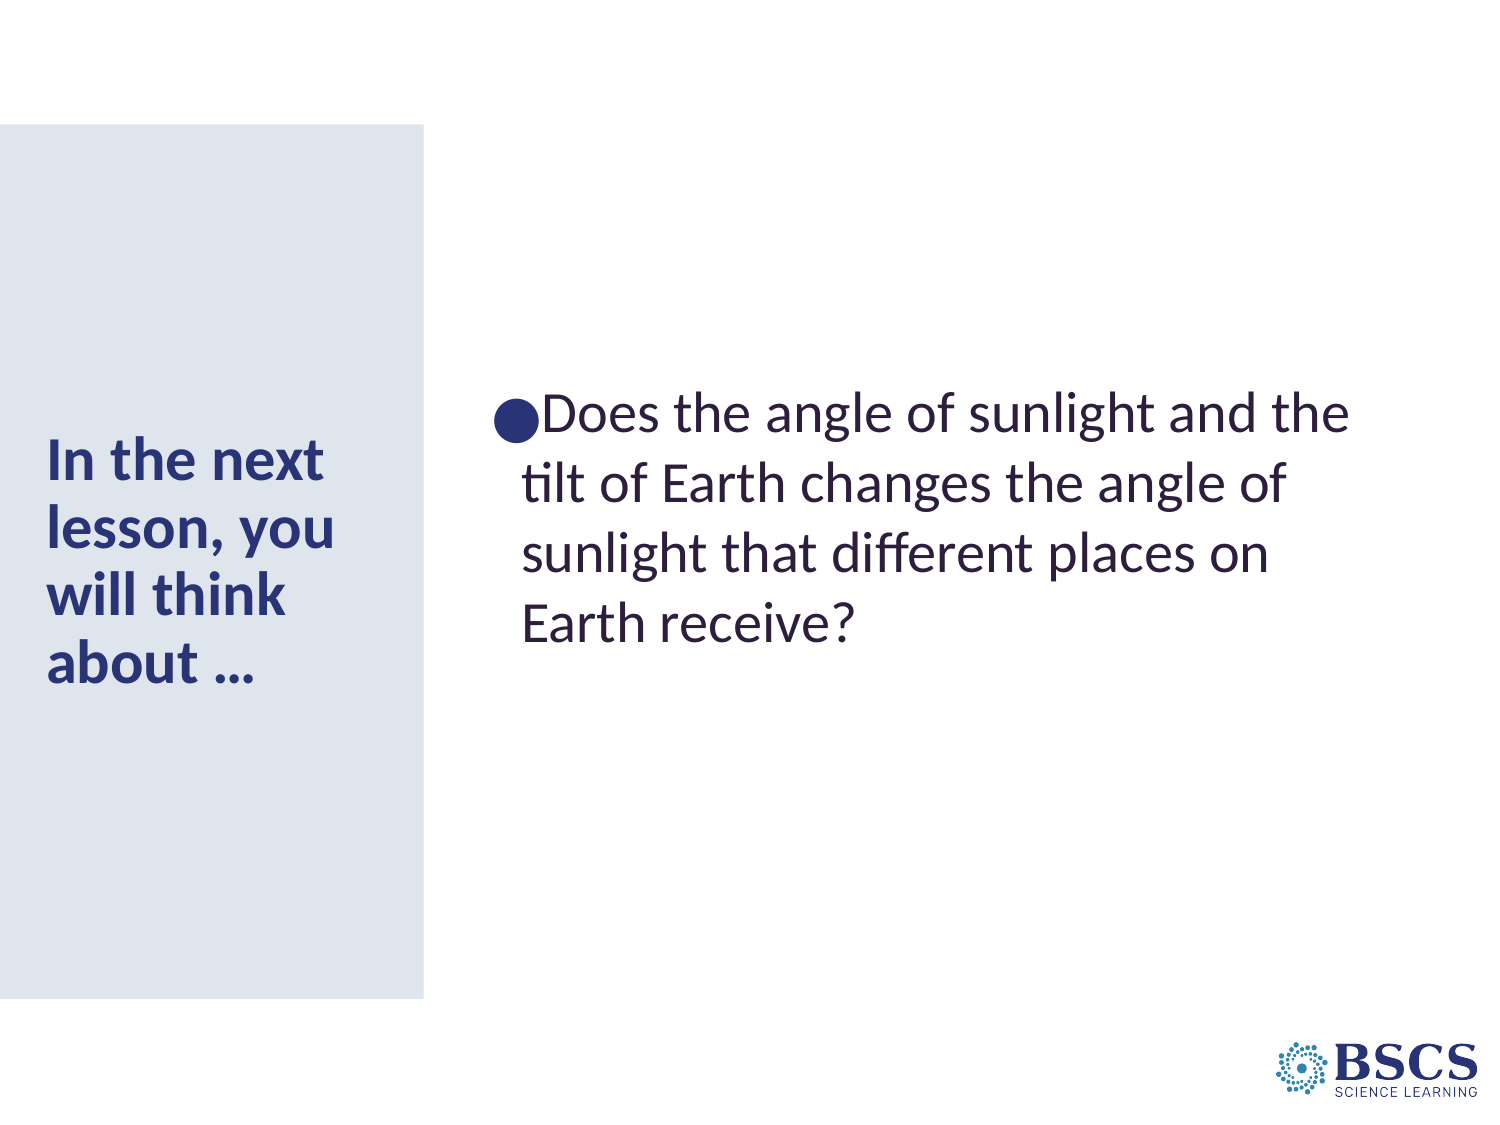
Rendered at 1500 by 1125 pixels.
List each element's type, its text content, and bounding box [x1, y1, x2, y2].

picture [1275, 1041, 1478, 1098]
title In the next lesson, you will think about … [31, 184, 394, 940]
list Does the angle of sunlight and the tilt of Earth changes the angle of sunlight that different places on Earth receive? [476, 141, 1376, 982]
